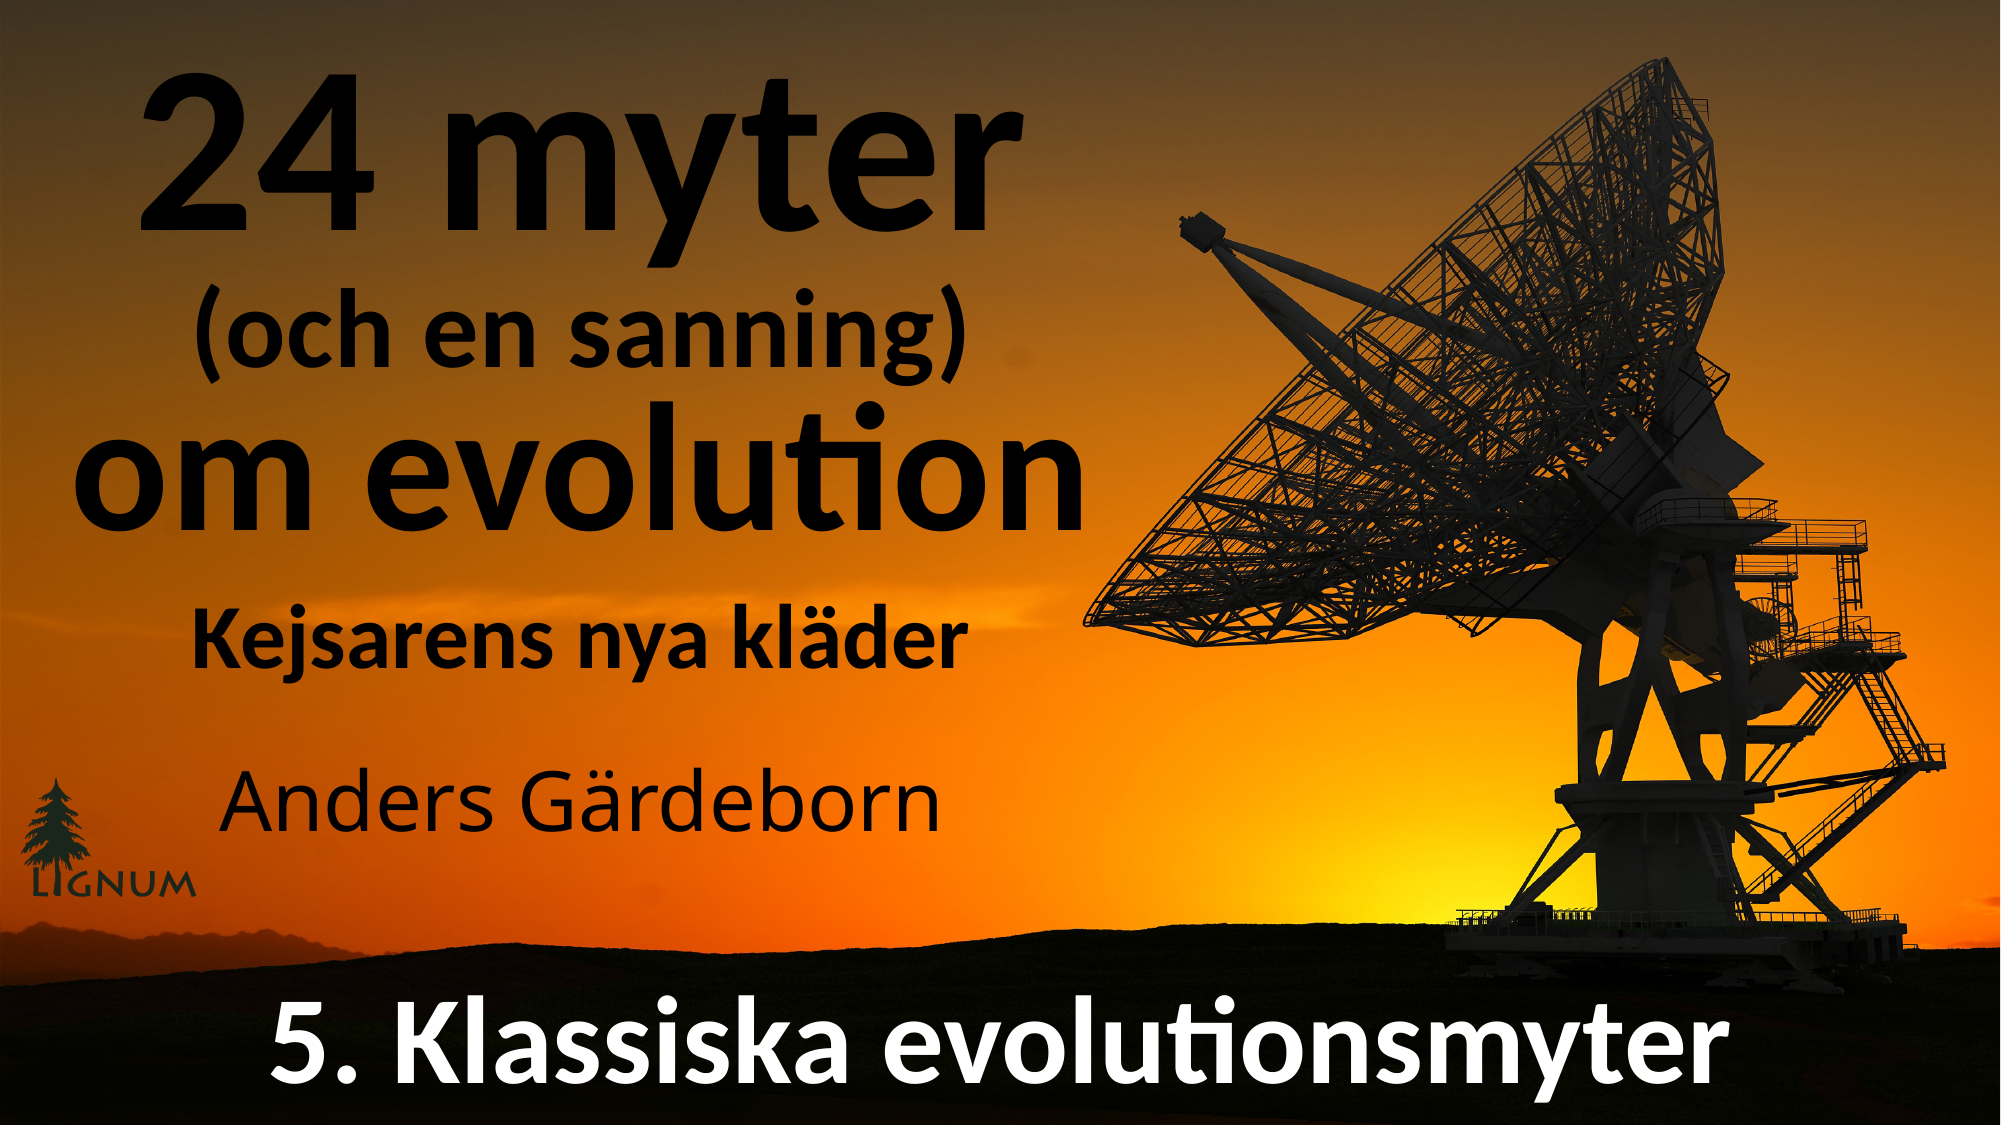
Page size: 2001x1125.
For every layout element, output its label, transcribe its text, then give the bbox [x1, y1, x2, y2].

title 5. Klassiska evolutionsmyter [0, 967, 2000, 1125]
picture [0, 0, 2001, 1125]
